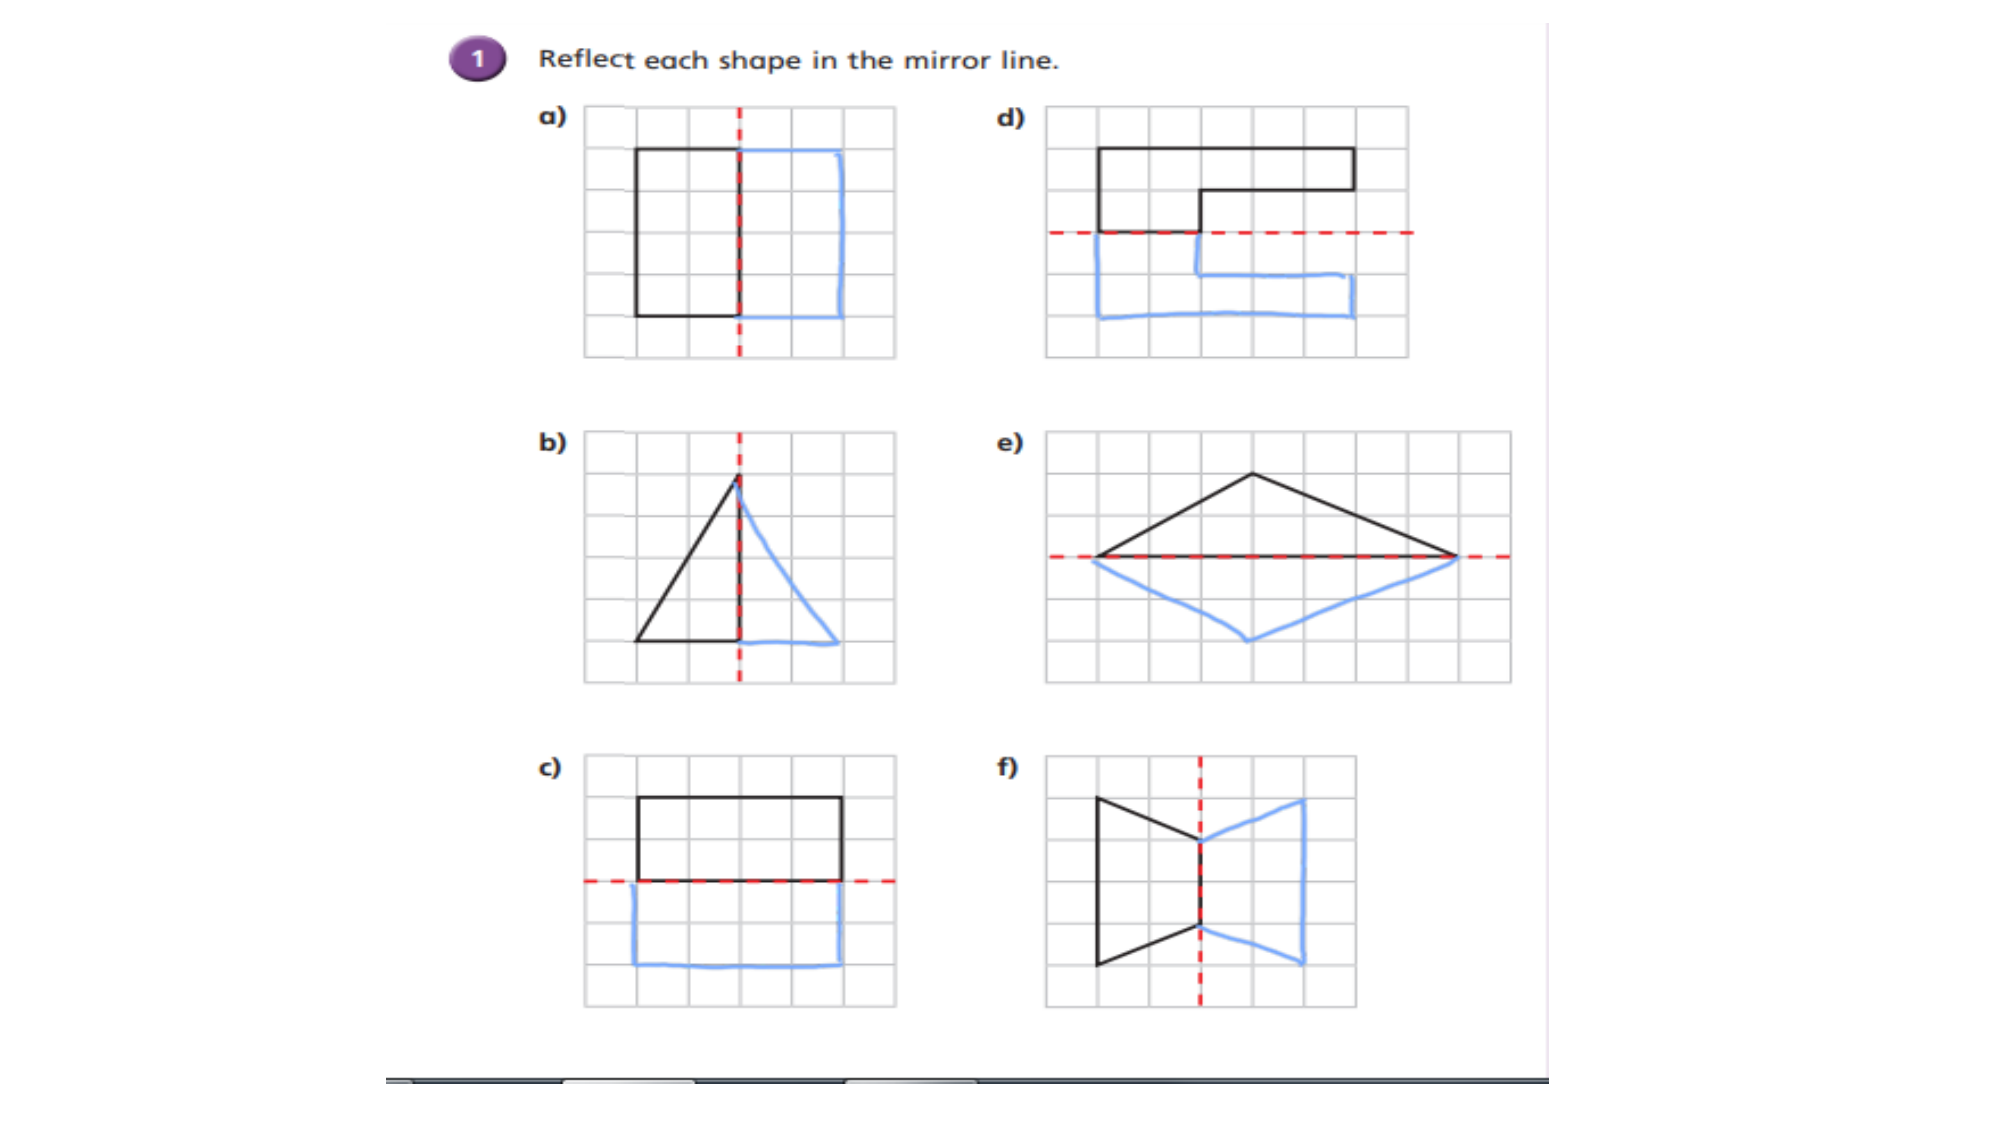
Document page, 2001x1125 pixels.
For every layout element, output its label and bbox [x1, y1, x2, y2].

picture [386, 23, 1549, 1084]
